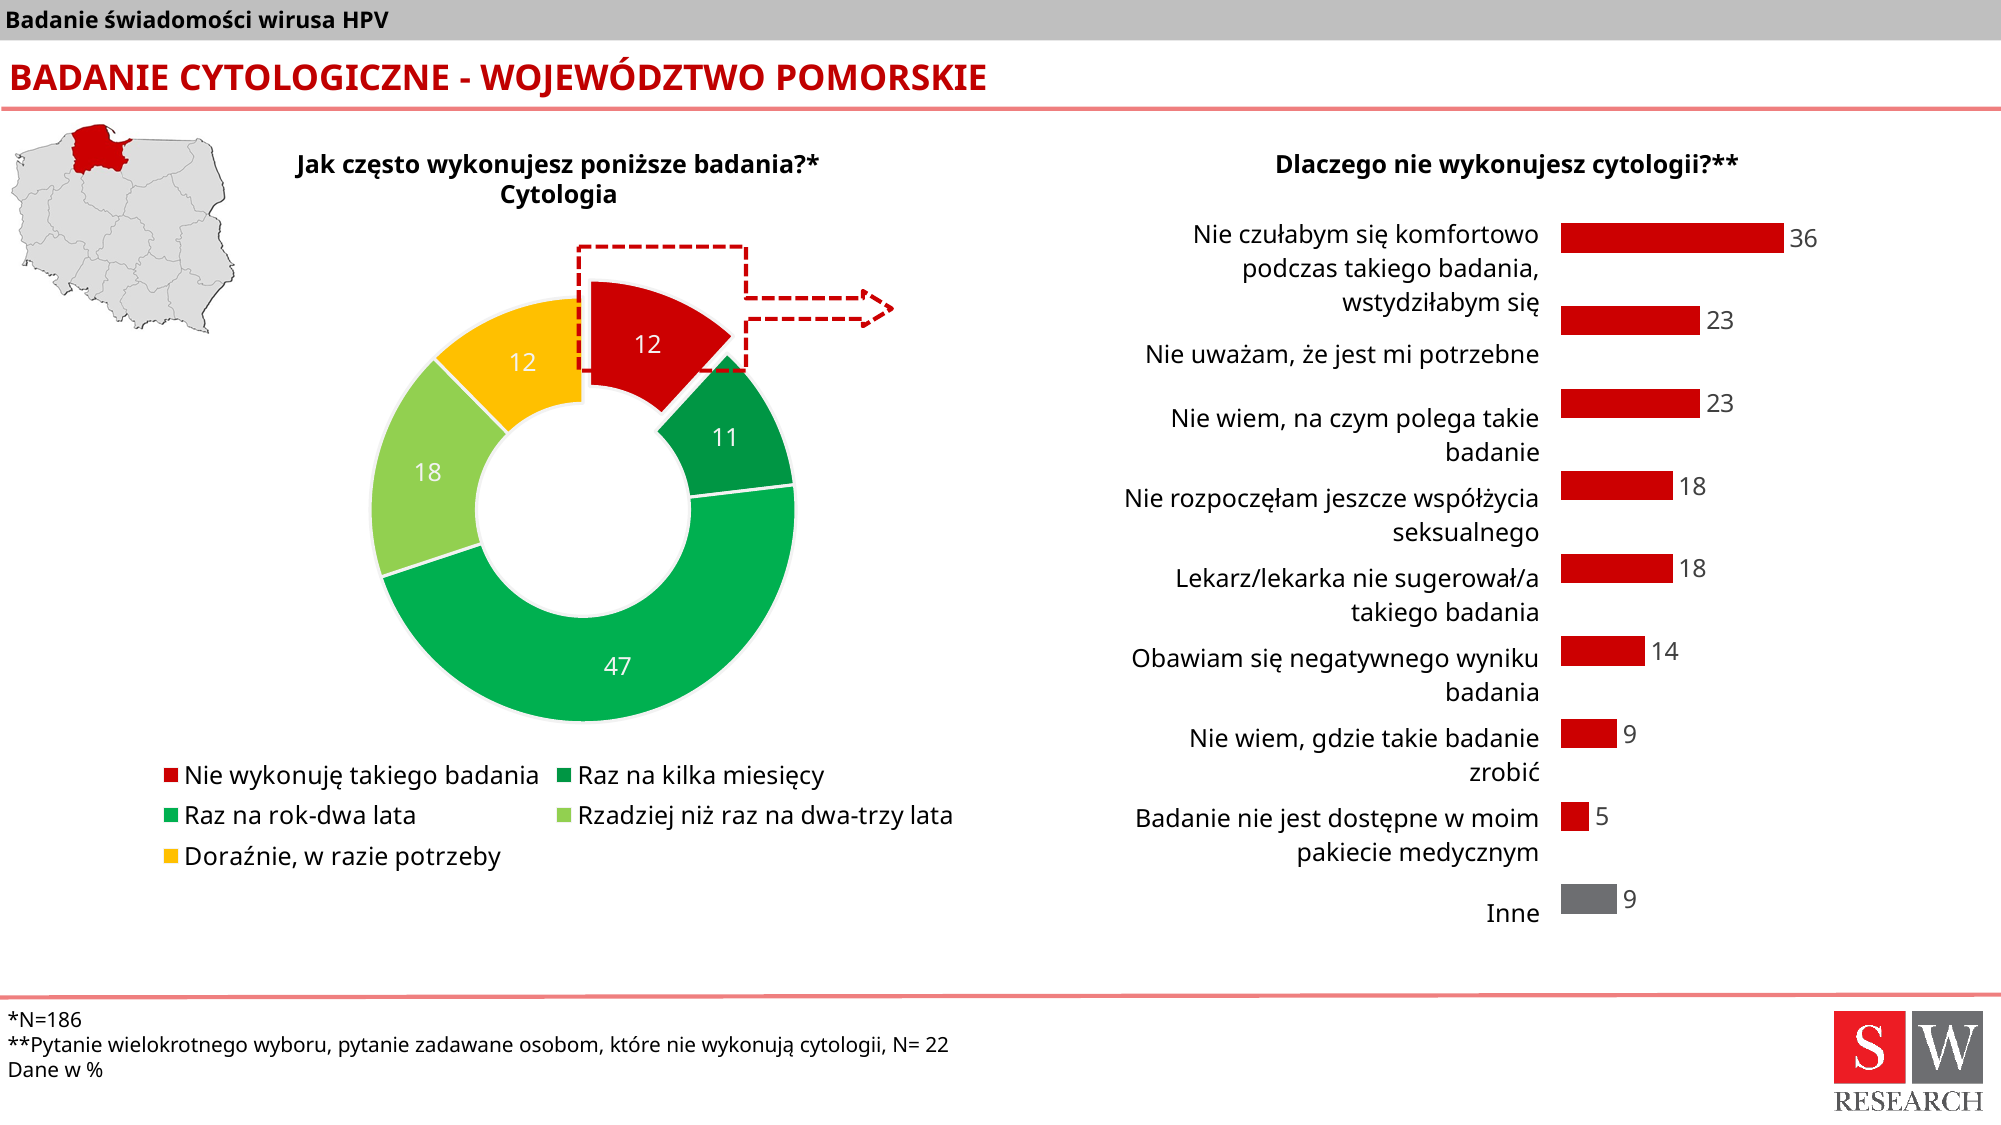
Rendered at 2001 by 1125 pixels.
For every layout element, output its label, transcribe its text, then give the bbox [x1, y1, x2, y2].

table_cell Obawiam się negatywnego wyniku badania [1099, 633, 1543, 713]
table_cell Nie rozpoczęłam jeszcze współżycia seksualnego [1099, 474, 1543, 553]
chart [1548, 180, 2000, 956]
table_cell Badanie nie jest dostępne w moim pakiecie medycznym [1099, 793, 1543, 873]
table_cell Nie wiem, na czym polega takie badanie [1099, 394, 1543, 474]
table_cell Nie uważam, że jest mi potrzebne [1099, 314, 1543, 394]
chart [115, 265, 1003, 880]
title BADANIE CYTOLOGICZNE - WOJEWÓDZTWO POMORSKIE [1, 42, 2000, 110]
table_header Nie czułabym się komfortowo podczas takiego badania, wstydziłabym się [1099, 209, 1543, 314]
table_cell Nie wiem, gdzie takie badanie zrobić [1099, 713, 1543, 793]
text_box Dlaczego nie wykonujesz cytologii?** [1156, 141, 1859, 187]
table_cell Lekarz/lekarka nie sugerował/a takiego badania [1099, 553, 1543, 633]
text_box [578, 246, 746, 265]
picture [0, 114, 245, 343]
picture [1834, 1011, 1983, 1111]
text_box *N=186 **Pytanie wielokrotnego wyboru, pytanie zadawane osobom, które nie wykonują cytologii, N= 22 Dane w % [0, 998, 1199, 1089]
table_cell Inne [1099, 873, 1543, 953]
text_box Jak często wykonujesz poniższe badania?* Cytologia [247, 140, 911, 216]
